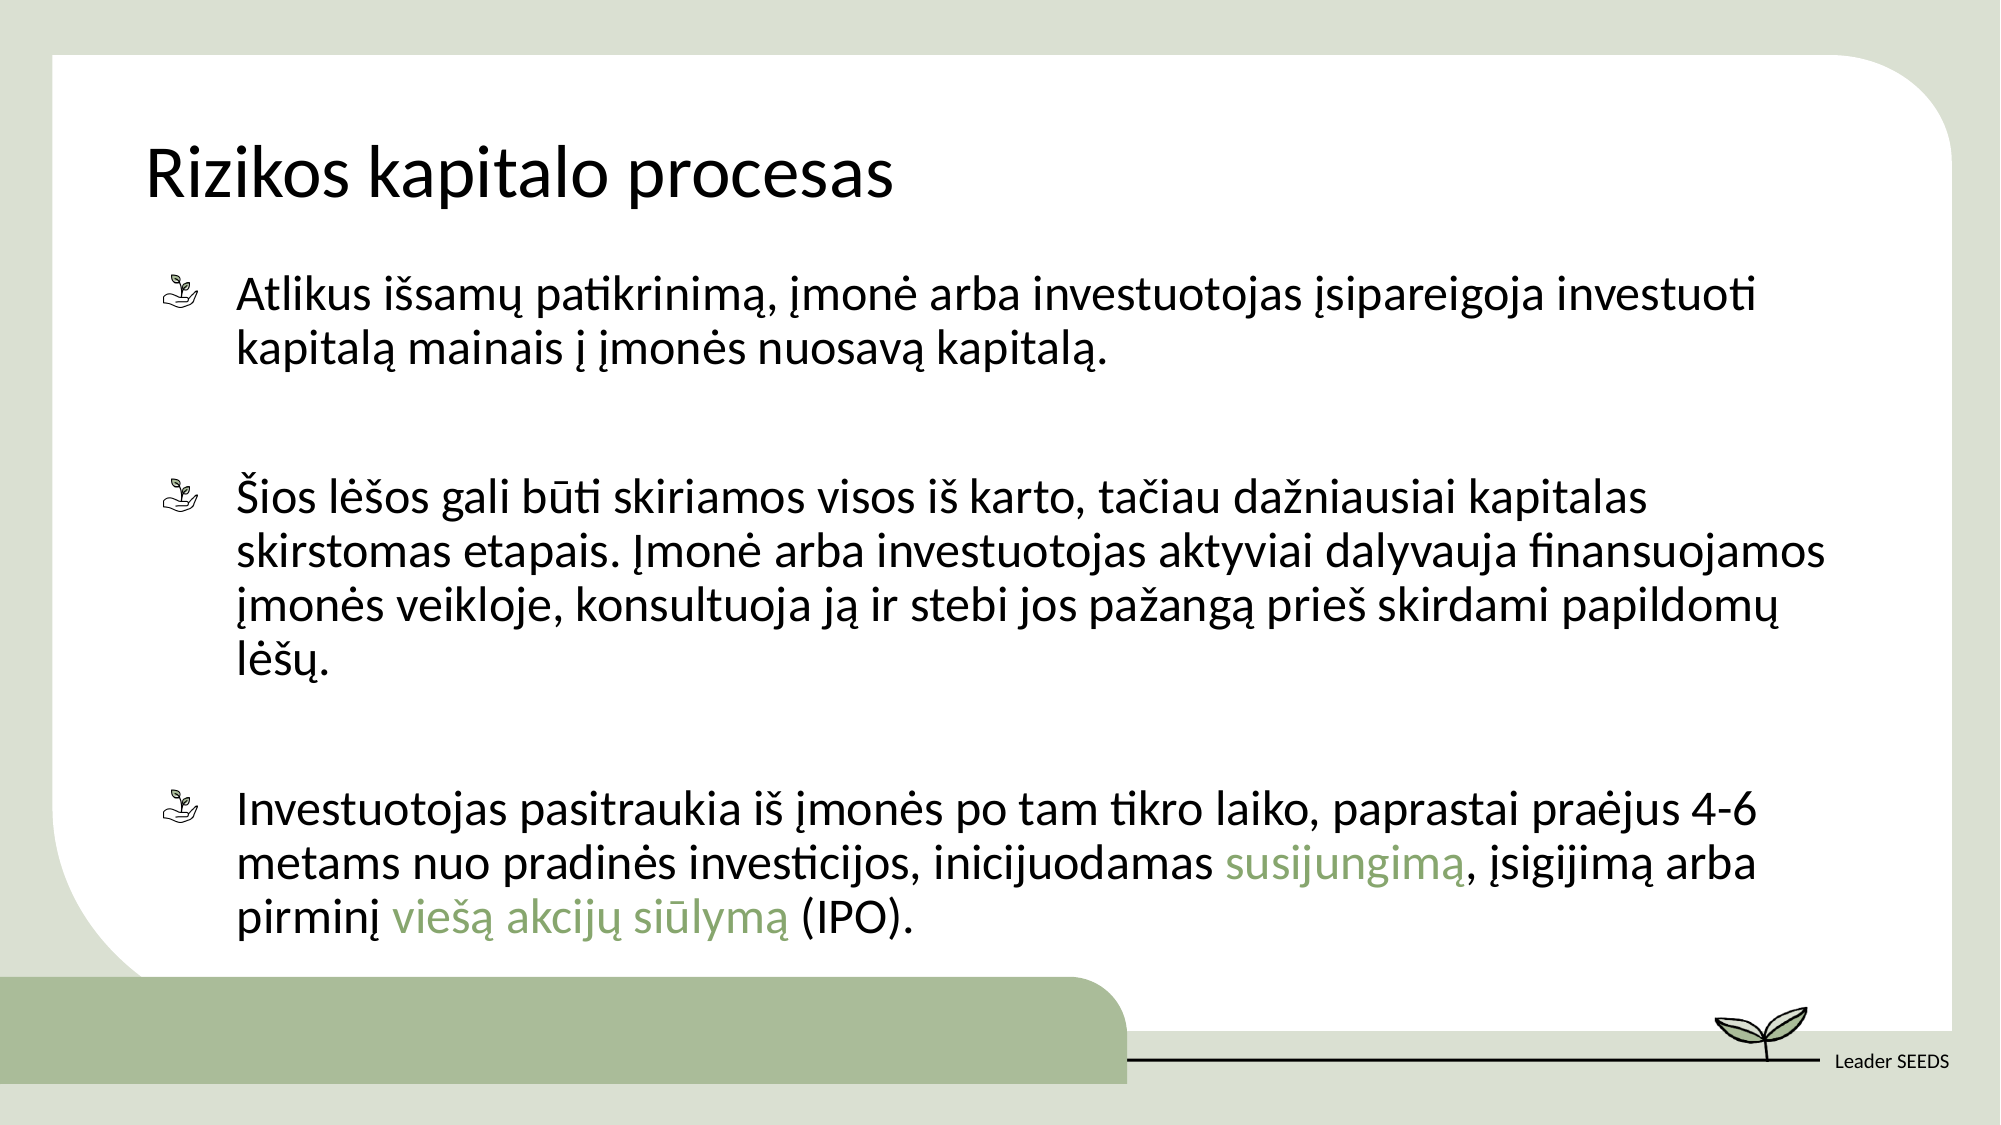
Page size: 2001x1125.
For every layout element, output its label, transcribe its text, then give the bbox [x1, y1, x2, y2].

text_box Atlikus išsamų patikrinimą, įmonė arba investuotojas įsipareigoja investuoti kapitalą mainais į įmonės nuosavą kapitalą. Šios lėšos gali būti skiriamos visos iš karto, tačiau dažniausiai kapitalas skirstomas etapais. Įmonė arba investuotojas aktyviai dalyvauja finansuojamos įmonės veikloje, konsultuoja ją ir stebi jos pažangą prieš skirdami papildomų lėšų. Investuotojas pasitraukia iš įmonės po tam tikro laiko, paprastai praėjus 4-6 metams nuo pradinės investicijos, inicijuodamas susijungimą, įsigijimą arba pirminį viešą akcijų siūlymą (IPO). [147, 259, 1869, 952]
picture [161, 273, 200, 309]
list Rizikos kapitalo procesas [130, 124, 1869, 260]
picture [161, 477, 200, 513]
picture [161, 788, 200, 824]
